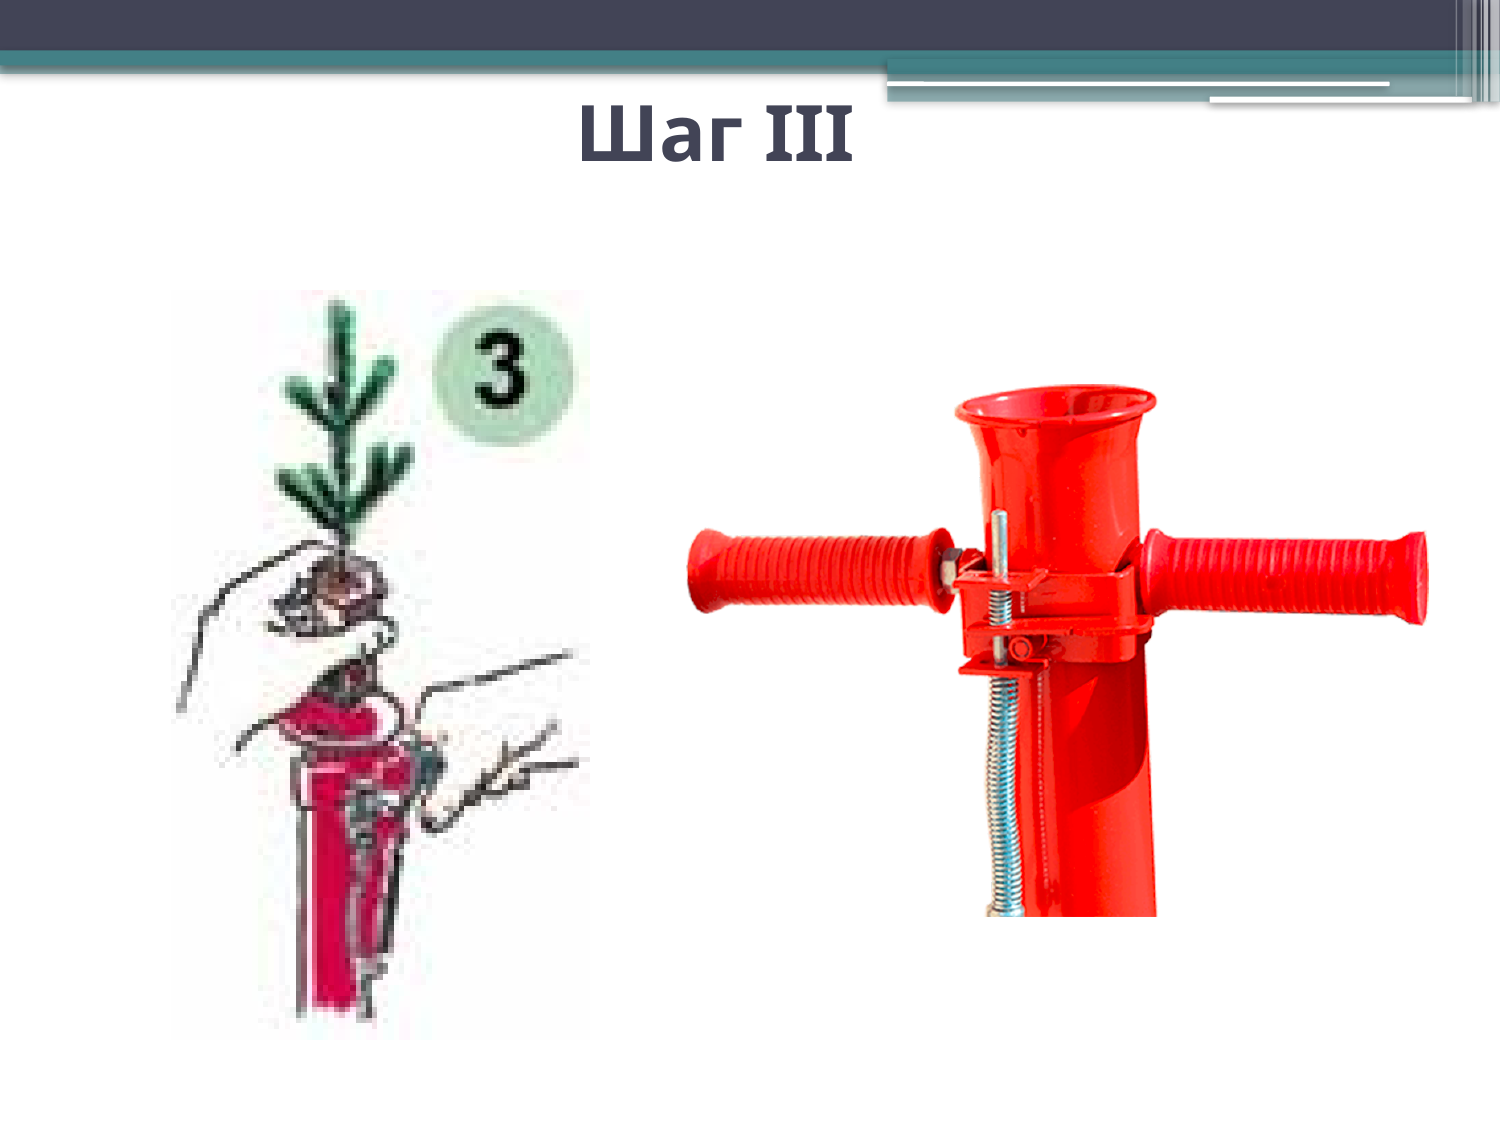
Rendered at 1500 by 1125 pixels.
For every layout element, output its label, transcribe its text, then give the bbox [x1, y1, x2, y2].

title Шаг III [561, 42, 906, 218]
picture [655, 314, 1459, 918]
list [170, 290, 590, 1041]
